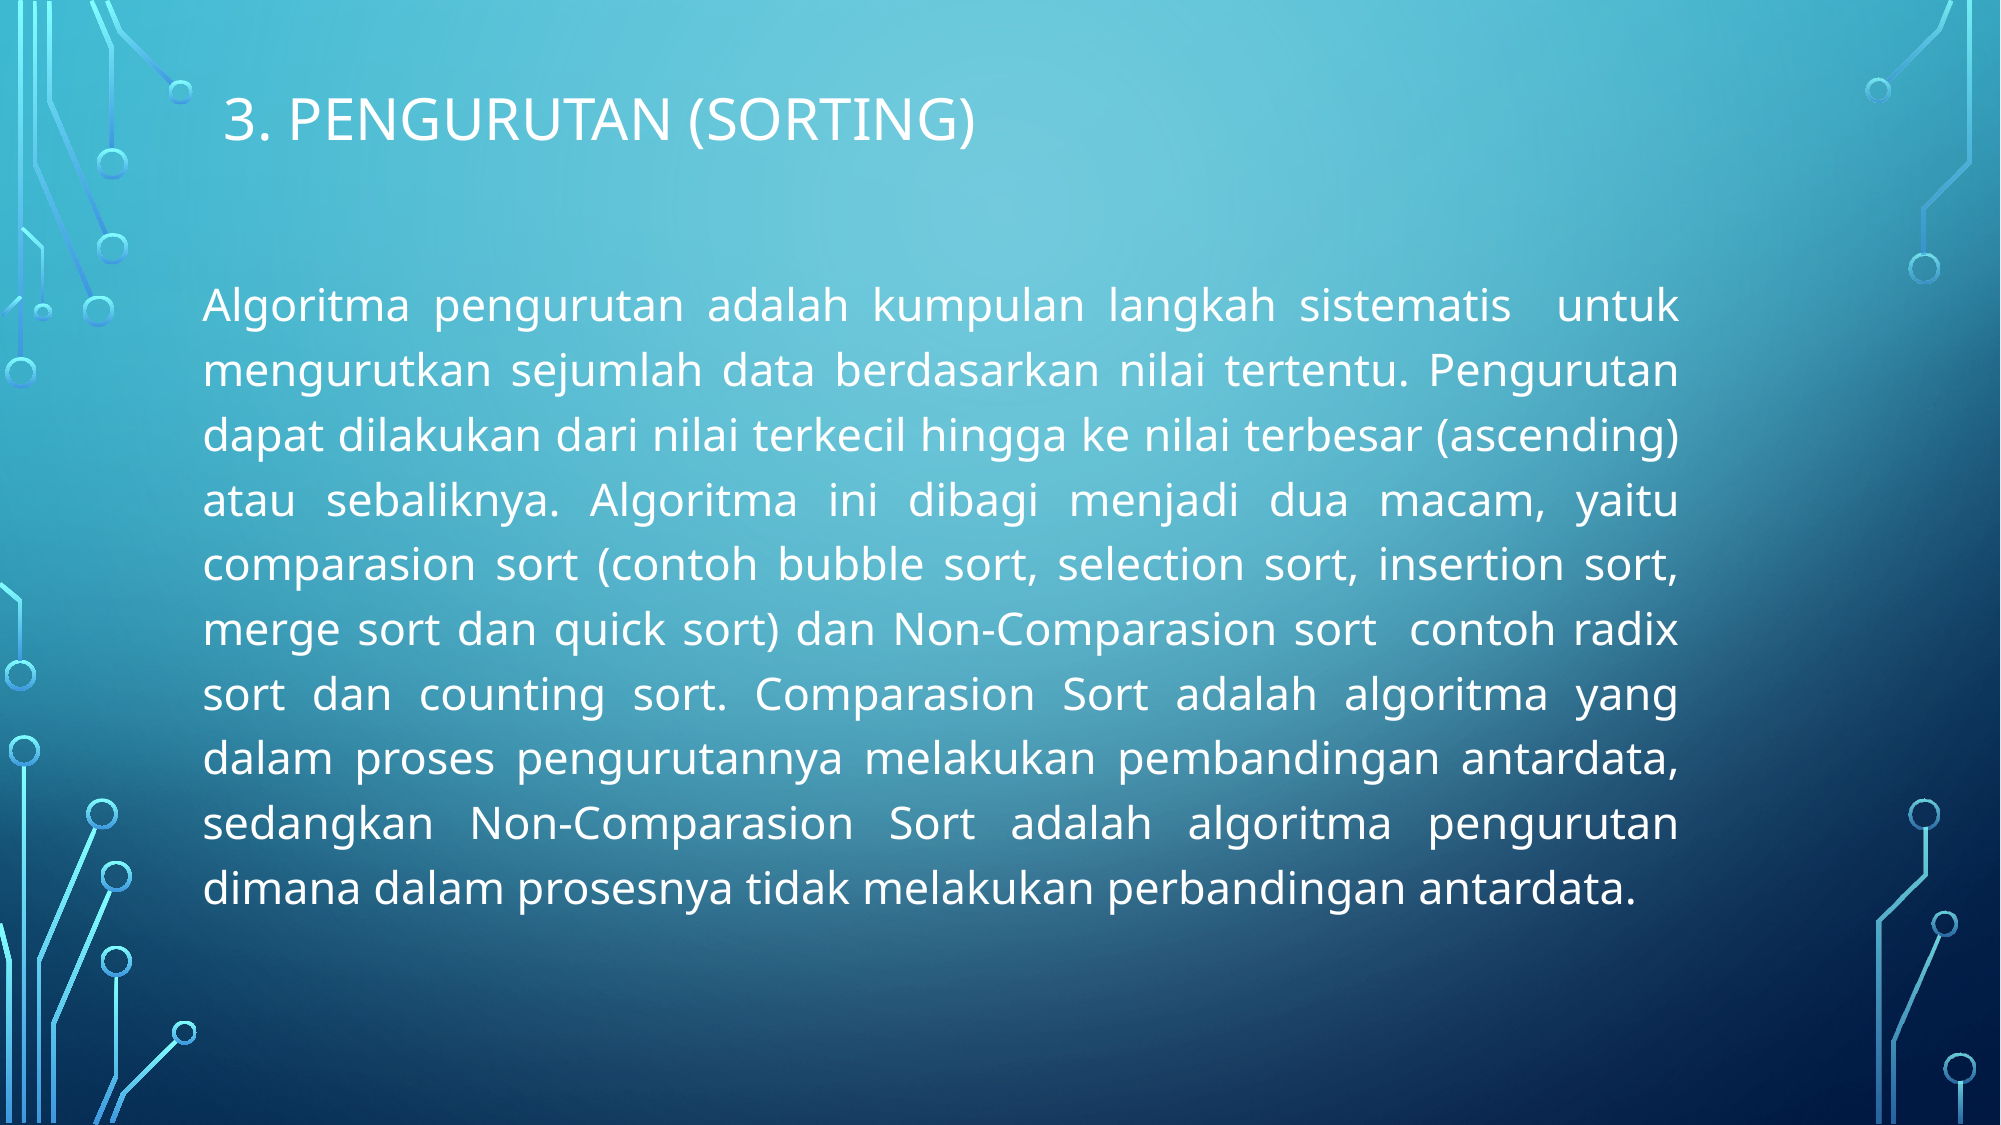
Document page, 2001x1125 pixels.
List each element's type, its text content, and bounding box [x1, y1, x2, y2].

list Algoritma pengurutan adalah kumpulan langkah sistematis untuk mengurutkan sejumlah data berdasarkan nilai tertentu. Pengurutan dapat dilakukan dari nilai terkecil hingga ke nilai terbesar (ascending) atau sebaliknya. Algoritma ini dibagi menjadi dua macam, yaitu comparasion sort (contoh bubble sort, selection sort, insertion sort, merge sort dan quick sort) dan Non-Comparasion sort contoh radix sort dan counting sort. Comparasion Sort adalah algoritma yang dalam proses pengurutannya melakukan pembandingan antardata, sedangkan Non-Comparasion Sort adalah algoritma pengurutan dimana dalam prosesnya tidak melakukan perbandingan antardata. [187, 258, 1696, 946]
title 3. Pengurutan (sorting) [208, 64, 1511, 180]
